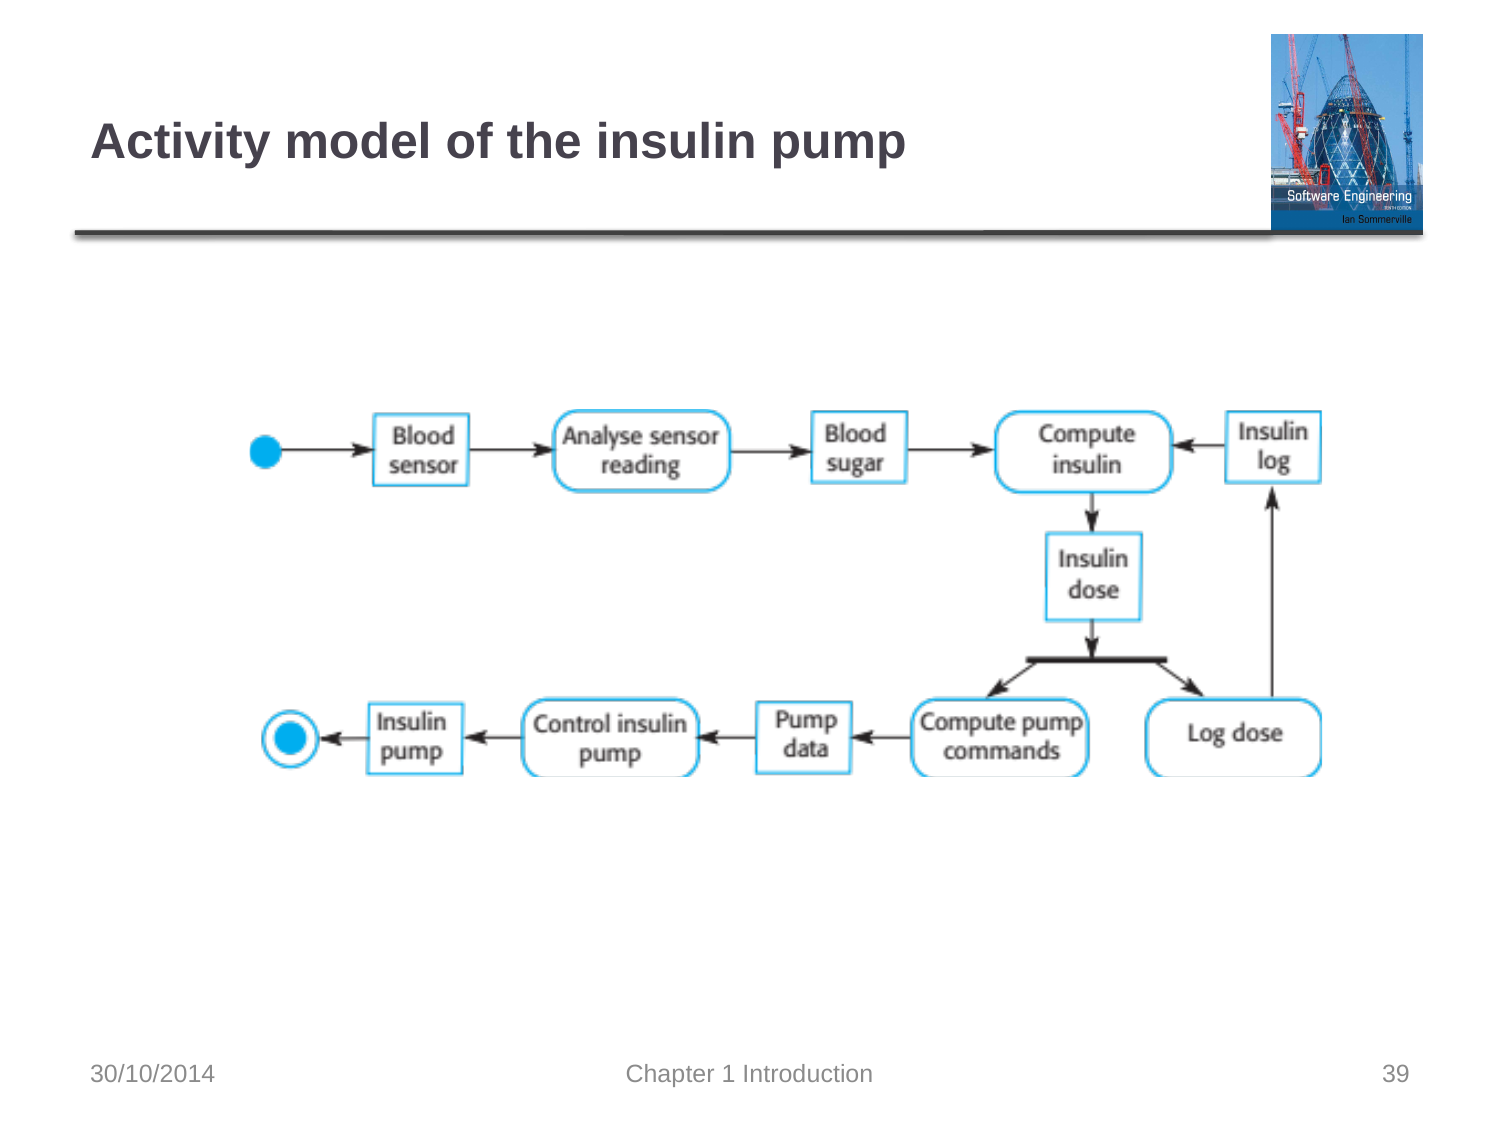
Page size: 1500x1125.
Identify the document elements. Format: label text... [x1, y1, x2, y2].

title Activity model of the insulin pump [74, 44, 1272, 233]
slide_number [75, 1042, 425, 1103]
footer Chapter 1 Introduction [512, 1042, 988, 1103]
picture [1271, 34, 1423, 230]
picture [249, 409, 1323, 778]
slide_number 39 [1074, 1042, 1425, 1103]
